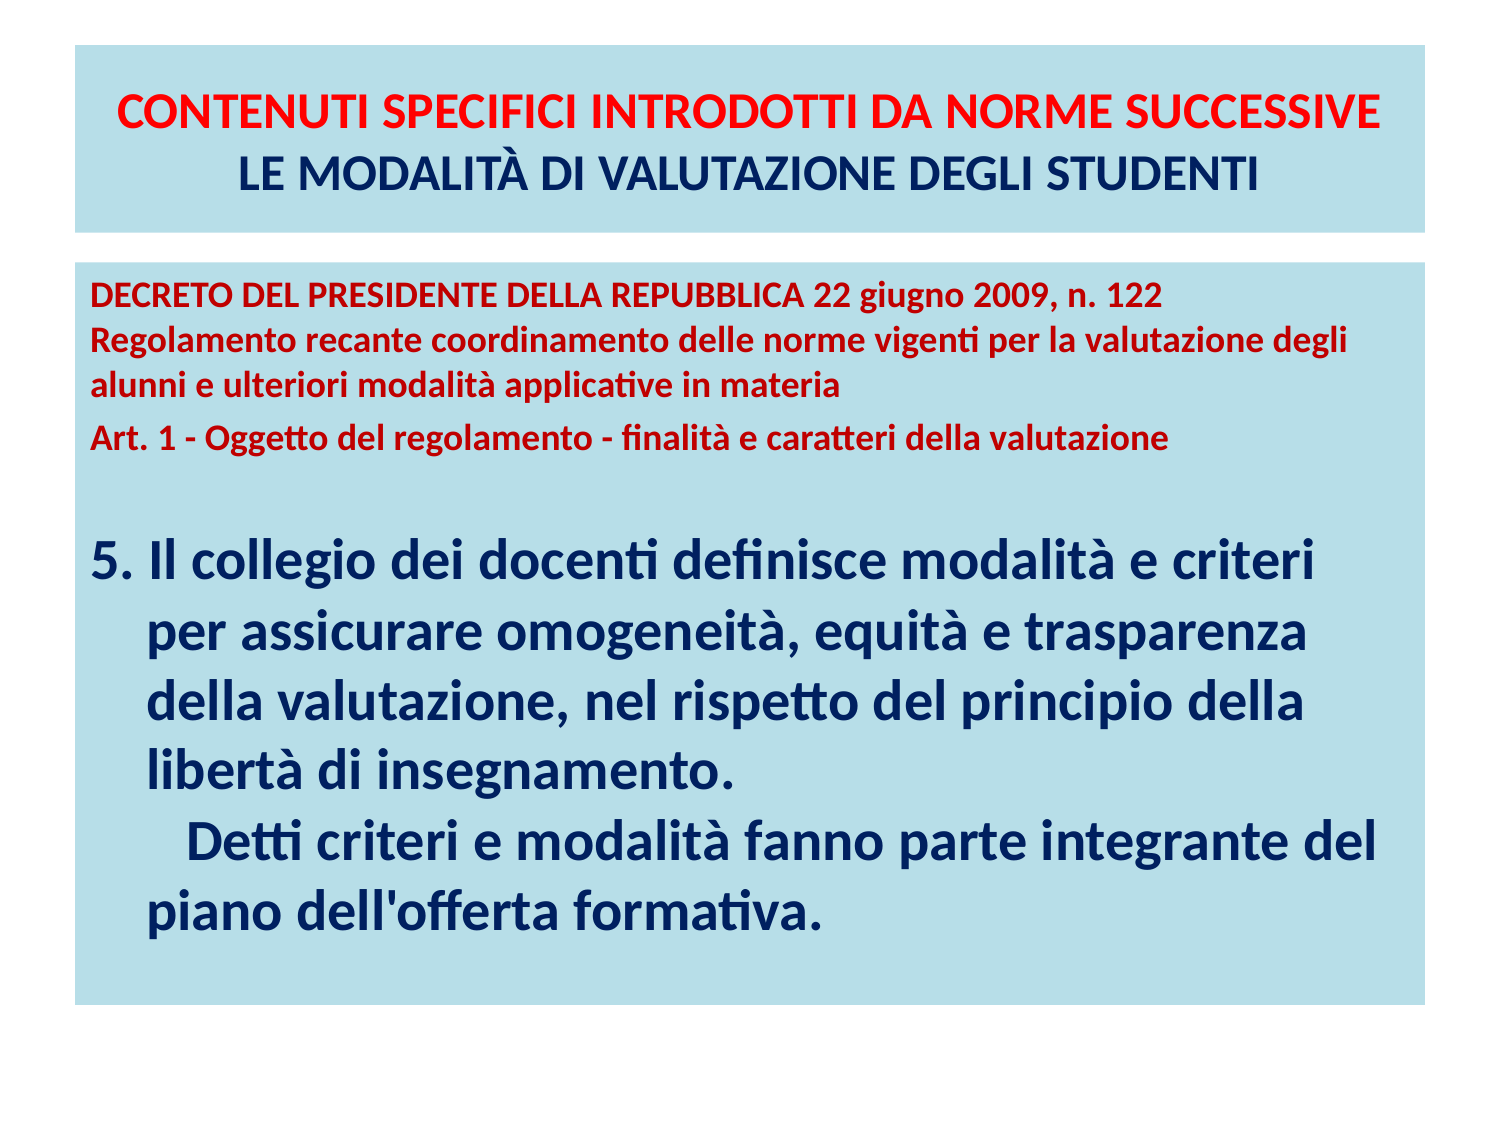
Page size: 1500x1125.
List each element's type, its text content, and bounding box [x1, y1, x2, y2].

title CONTENUTI SPECIFICI INTRODOTTI DA NORME SUCCESSIVE LE MODALITÀ DI VALUTAZIONE DEGLI STUDENTI [75, 45, 1425, 233]
list DECRETO DEL PRESIDENTE DELLA REPUBBLICA 22 giugno 2009, n. 122 Regolamento recante coordinamento delle norme vigenti per la valutazione degli alunni e ulteriori modalità applicative in materia Art. 1 - Oggetto del regolamento - finalità e caratteri della valutazione 5. Il collegio dei docenti definisce modalità e criteri per assicurare omogeneità, equità e trasparenza della valutazione, nel rispetto del principio della libertà di insegnamento. Detti criteri e modalità fanno parte integrante del piano dell'offerta formativa. [75, 262, 1425, 1005]
